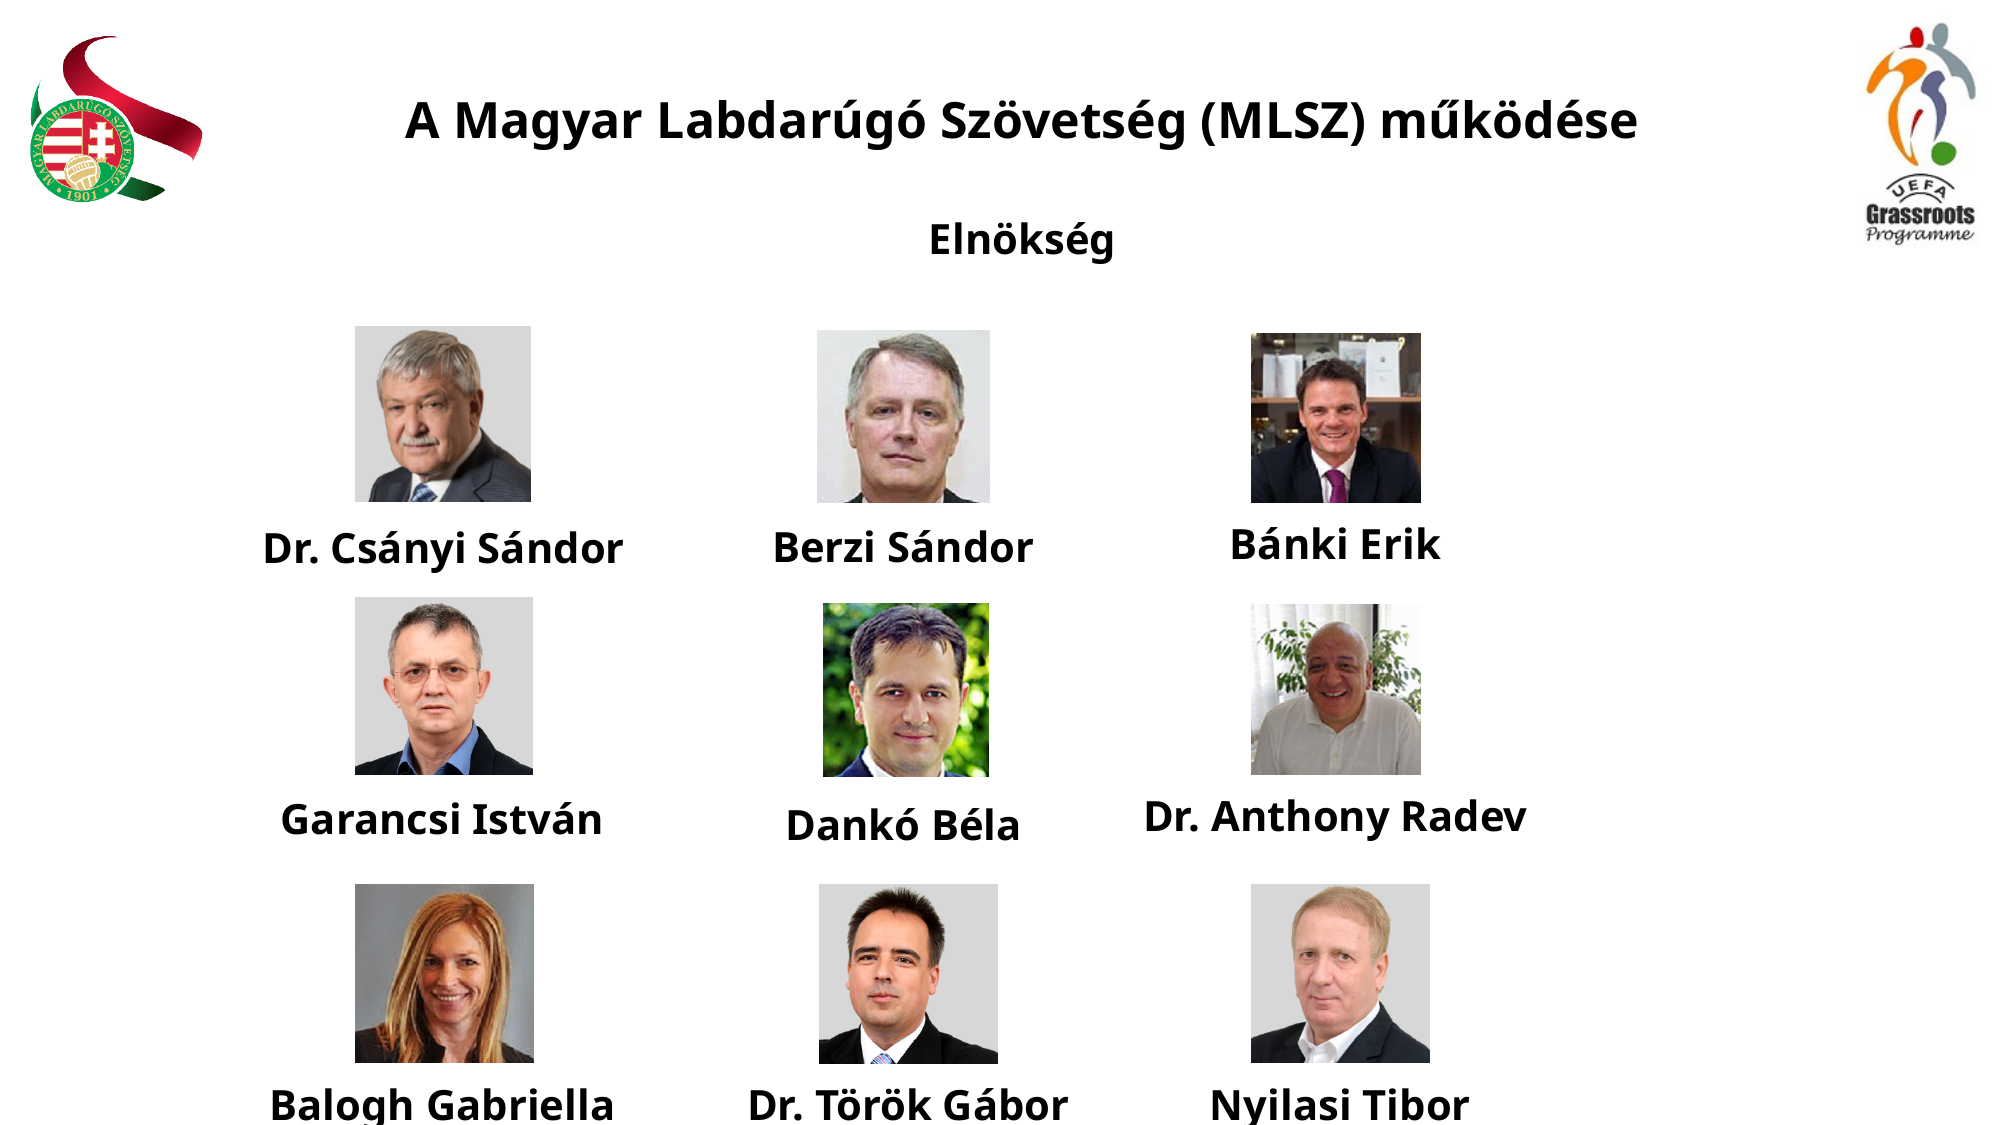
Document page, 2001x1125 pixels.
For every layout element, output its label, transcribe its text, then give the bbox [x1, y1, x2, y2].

text_box Dr. Török Gábor [732, 1071, 1085, 1125]
picture [355, 326, 531, 502]
text_box Nyilasi Tibor [1195, 1071, 1486, 1125]
picture [1842, 1, 2000, 269]
text_box Garancsi István [266, 785, 620, 851]
picture [1251, 604, 1421, 775]
text_box Balogh Gabriella [255, 1071, 631, 1125]
title Elnökség [893, 188, 1152, 272]
picture [1251, 333, 1421, 503]
picture [355, 884, 534, 1063]
text_box Bánki Erik [1215, 510, 1457, 575]
text_box A Magyar Labdarúgó Szövetség (MLSZ) működése [232, 87, 1813, 183]
picture [355, 597, 533, 775]
picture [823, 603, 989, 777]
text_box Dankó Béla [770, 791, 1037, 857]
picture [817, 330, 990, 503]
picture [1251, 884, 1430, 1063]
text_box Berzi Sándor [757, 513, 1050, 578]
text_box Dr. Anthony Radev [1128, 782, 1543, 847]
picture [26, 35, 203, 203]
text_box Dr. Csányi Sándor [247, 514, 641, 579]
picture [819, 884, 998, 1064]
